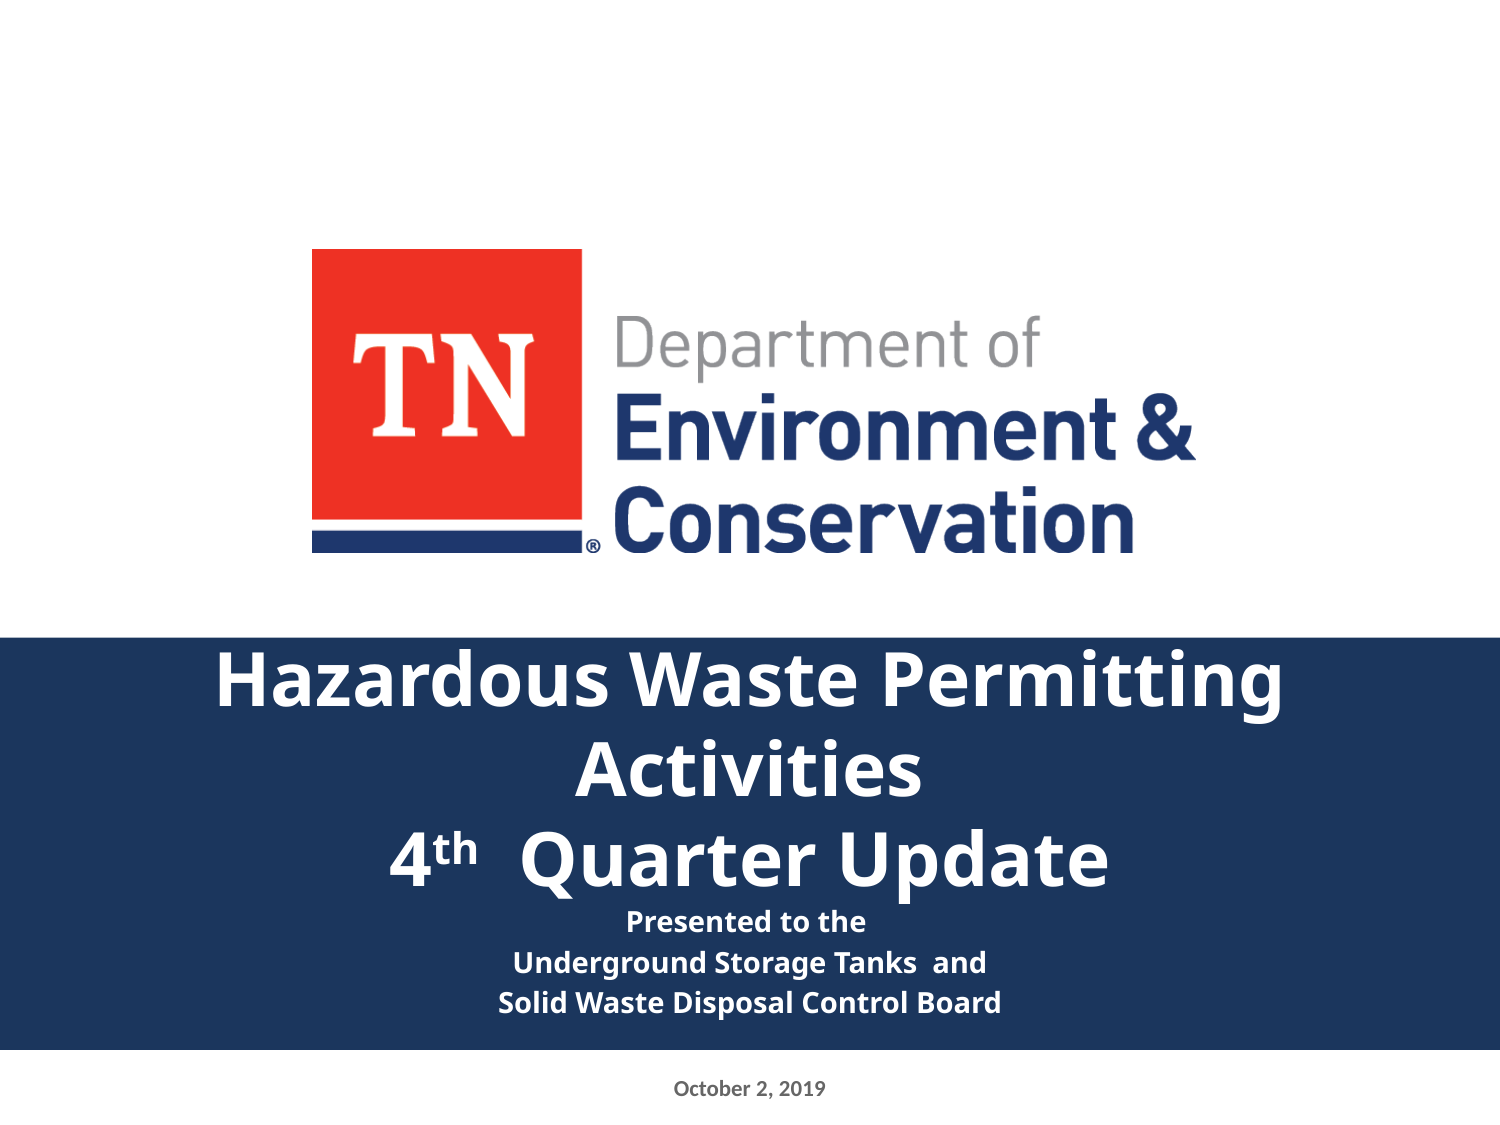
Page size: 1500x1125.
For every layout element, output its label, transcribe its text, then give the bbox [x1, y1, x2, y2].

picture [312, 249, 1196, 553]
title Hazardous Waste Permitting Activities 4th Quarter Update [24, 650, 1475, 884]
list Presented to the Underground Storage Tanks and Solid Waste Disposal Control Board [24, 895, 1475, 1030]
list October 2, 2019 [0, 1050, 1500, 1125]
